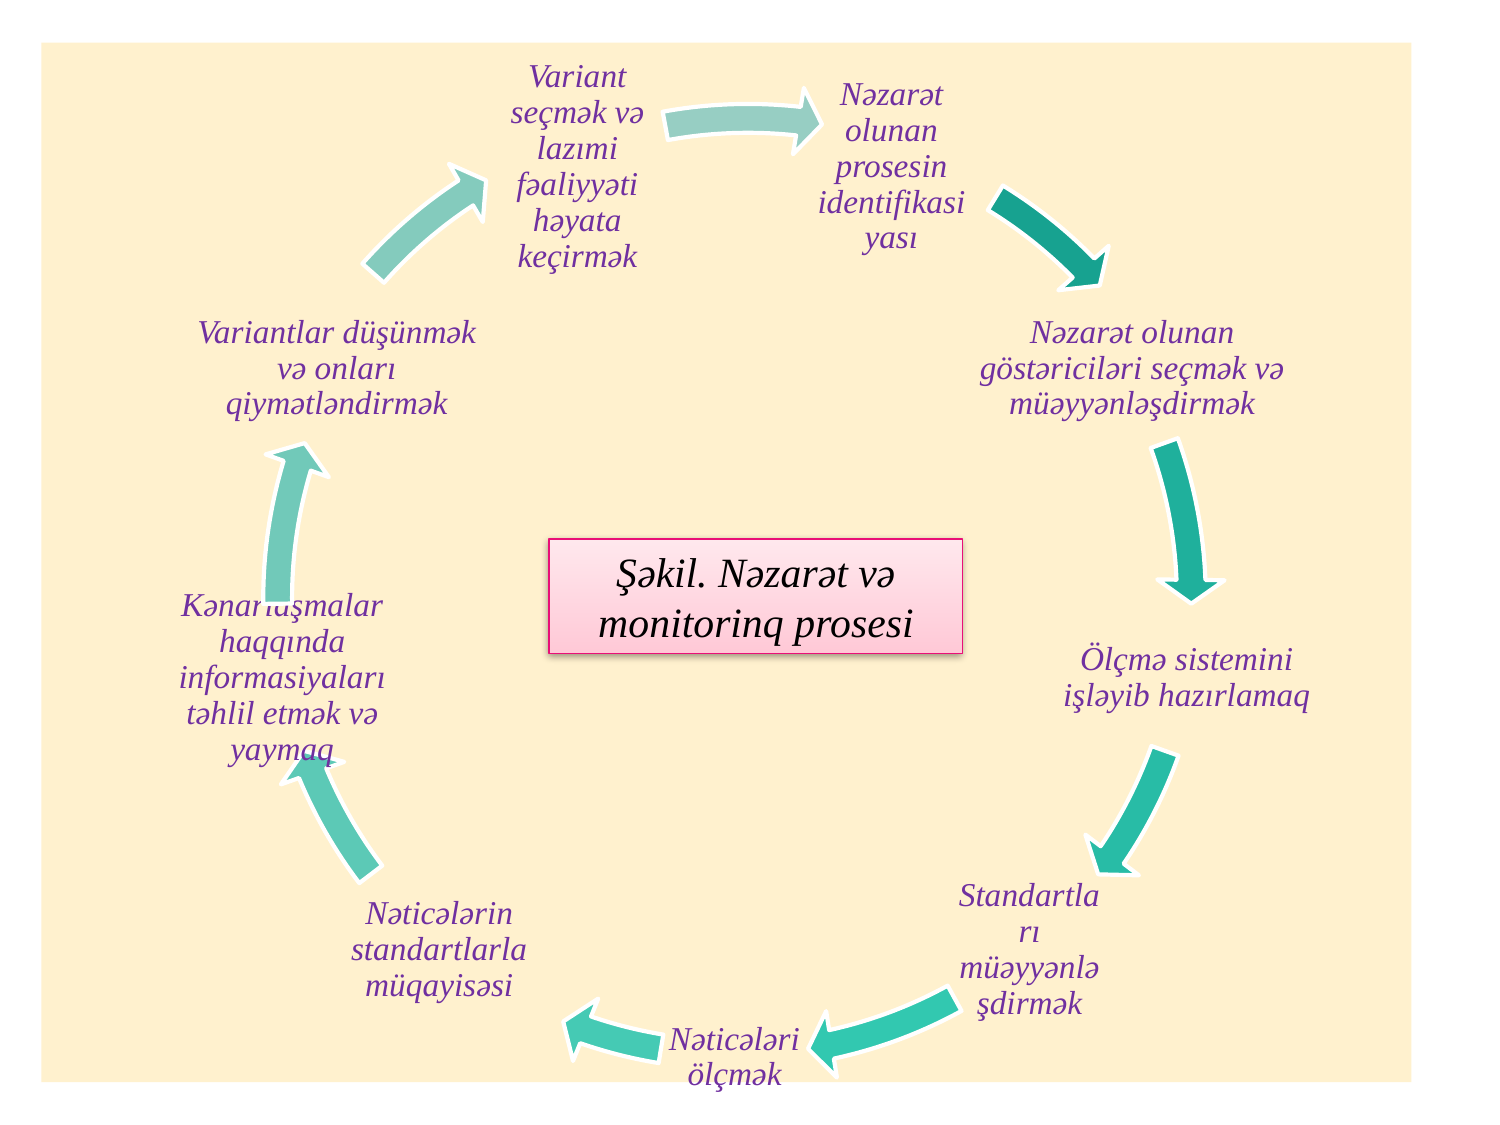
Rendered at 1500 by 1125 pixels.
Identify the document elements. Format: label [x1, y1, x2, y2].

text_box [41, 42, 1412, 1083]
